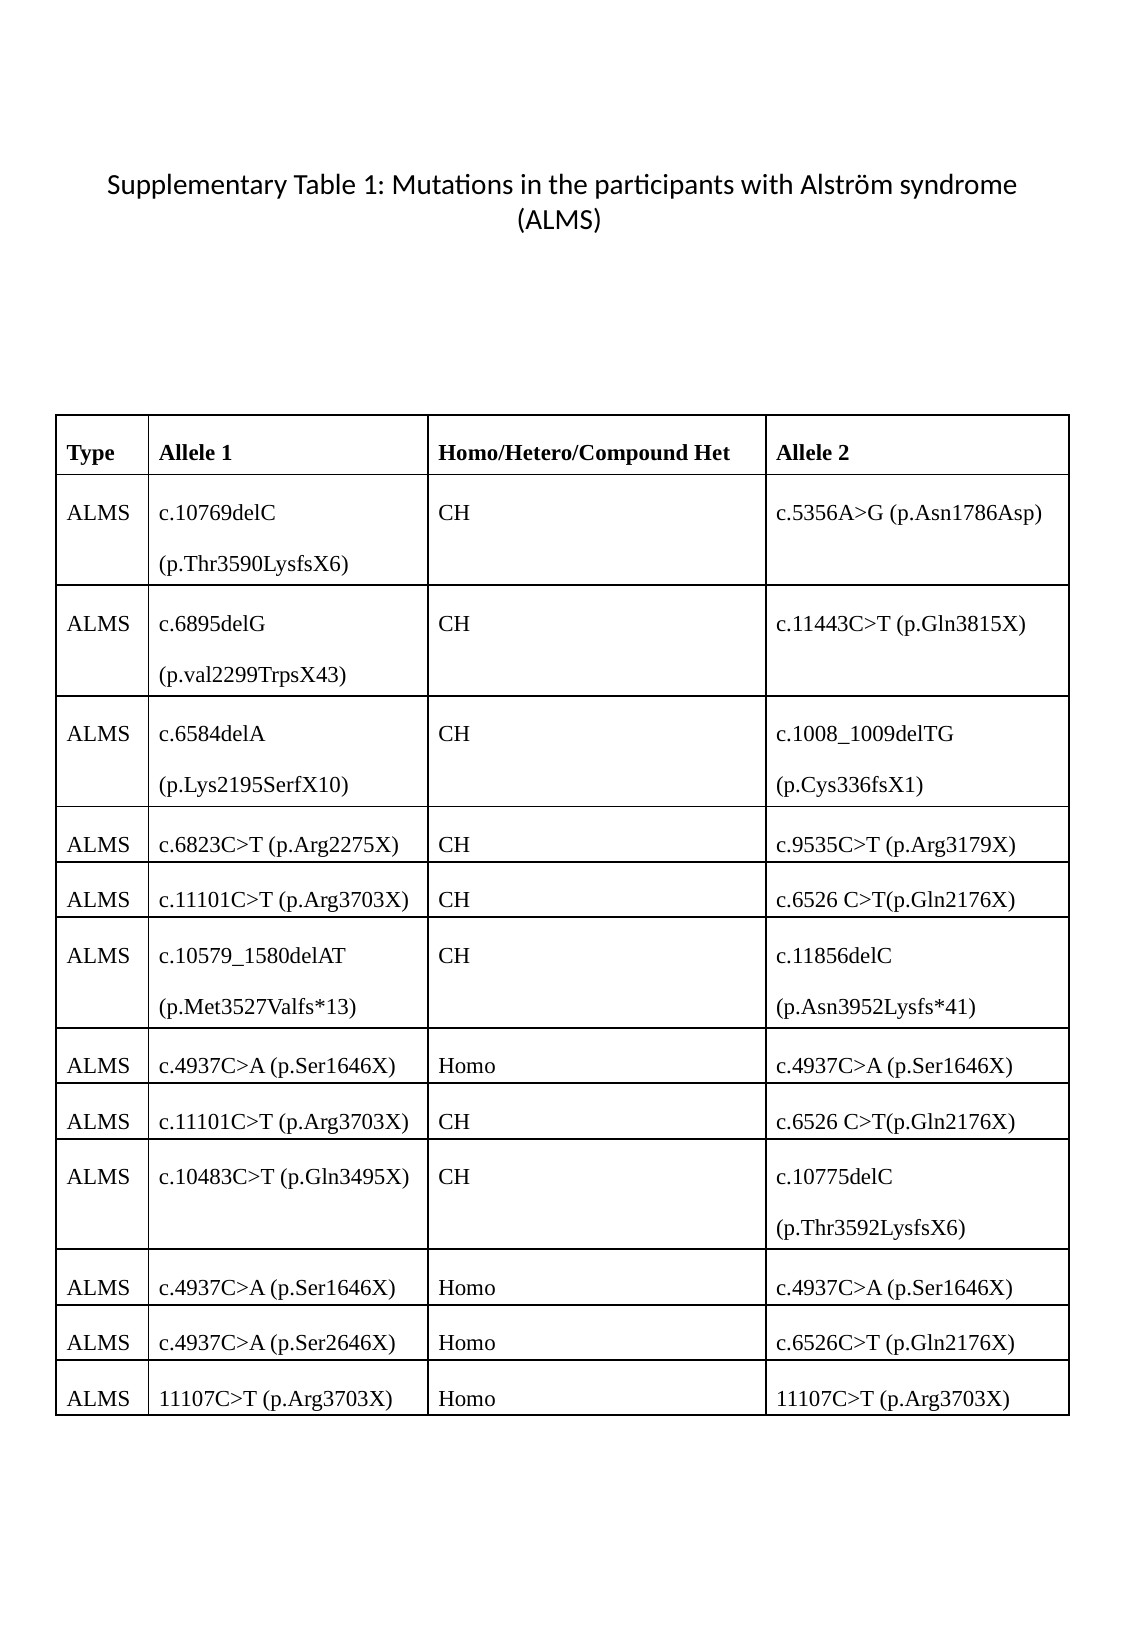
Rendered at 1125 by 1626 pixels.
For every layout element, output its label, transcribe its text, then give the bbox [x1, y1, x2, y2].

table_cell ALMS [57, 1029, 148, 1082]
table_cell ALMS [57, 1084, 148, 1138]
table_header Allele 1 [149, 416, 427, 474]
table_header Homo/Hetero/Compound Het [429, 416, 765, 474]
table_cell CH [429, 863, 765, 916]
table_header Allele 2 [767, 416, 1068, 474]
table_cell CH [429, 475, 765, 584]
table_cell ALMS [57, 1361, 148, 1414]
table_cell ALMS [57, 475, 148, 584]
table_cell CH [429, 807, 765, 861]
title Supplementary Table 1: Mutations in the participants with Alström syndrome (ALMS) [56, 65, 1069, 336]
table_cell ALMS [57, 1306, 148, 1359]
table_cell c.4937C>A (p.Ser1646X) [767, 1250, 1068, 1304]
table_cell CH [429, 918, 765, 1027]
table_cell c.10579_1580delAT (p.Met3527Valfs*13) [149, 918, 427, 1027]
table_cell c.4937C>A (p.Ser1646X) [149, 1250, 427, 1304]
table_cell c.10483C>T (p.Gln3495X) [149, 1140, 427, 1248]
table_cell c.11443C>T (p.Gln3815X) [767, 586, 1068, 695]
table_cell CH [429, 1140, 765, 1248]
table_cell ALMS [57, 1250, 148, 1304]
table_cell c.6895delG (p.val2299TrpsX43) [149, 586, 427, 695]
table_cell c.6526C>T (p.Gln2176X) [767, 1306, 1068, 1359]
table_cell c.6526 C>T(p.Gln2176X) [767, 1084, 1068, 1138]
table_cell c.4937C>A (p.Ser1646X) [767, 1029, 1068, 1082]
table_cell c.10769delC (p.Thr3590LysfsX6) [149, 475, 427, 584]
table_cell ALMS [57, 697, 148, 806]
table_cell Homo [429, 1306, 765, 1359]
table_cell ALMS [57, 918, 148, 1027]
table_cell ALMS [57, 863, 148, 916]
table_cell ALMS [57, 1140, 148, 1248]
table_cell CH [429, 697, 765, 806]
table_cell 11107C>T (p.Arg3703X) [149, 1361, 427, 1414]
table_cell ALMS [57, 807, 148, 861]
table_header Type [57, 416, 148, 474]
table_cell Homo [429, 1361, 765, 1414]
table_cell c.11856delC (p.Asn3952Lysfs*41) [767, 918, 1068, 1027]
table_cell CH [429, 586, 765, 695]
table_cell c.9535C>T (p.Arg3179X) [767, 807, 1068, 861]
table_cell c.11101C>T (p.Arg3703X) [149, 863, 427, 916]
table_cell c.11101C>T (p.Arg3703X) [149, 1084, 427, 1138]
table_cell c.4937C>A (p.Ser2646X) [149, 1306, 427, 1359]
table_cell c.6823C>T (p.Arg2275X) [149, 807, 427, 861]
table_cell c.5356A>G (p.Asn1786Asp) [767, 475, 1068, 584]
table_cell 11107C>T (p.Arg3703X) [767, 1361, 1068, 1414]
table_cell c.1008_1009delTG (p.Cys336fsX1) [767, 697, 1068, 806]
table_cell Homo [429, 1029, 765, 1082]
table_cell ALMS [57, 586, 148, 695]
table_cell c.10775delC (p.Thr3592LysfsX6) [767, 1140, 1068, 1248]
table_cell c.4937C>A (p.Ser1646X) [149, 1029, 427, 1082]
table_cell c.6526 C>T(p.Gln2176X) [767, 863, 1068, 916]
table_cell CH [429, 1084, 765, 1138]
table_cell Homo [429, 1250, 765, 1304]
table_cell c.6584delA (p.Lys2195SerfX10) [149, 697, 427, 806]
